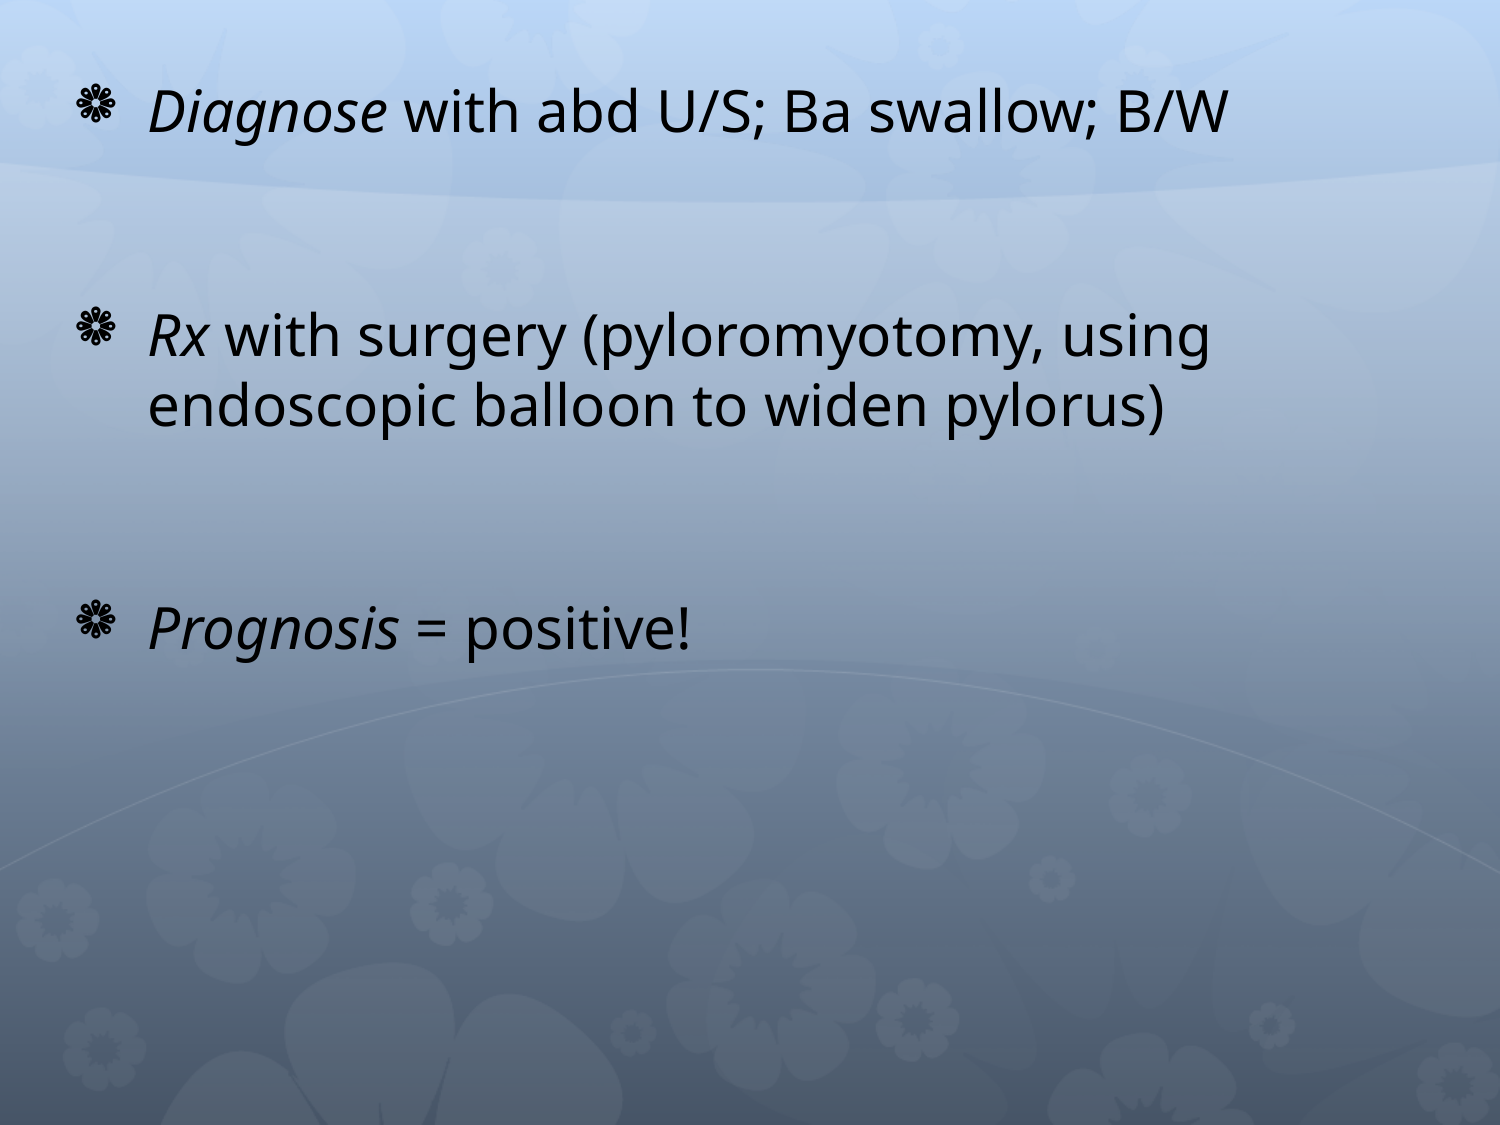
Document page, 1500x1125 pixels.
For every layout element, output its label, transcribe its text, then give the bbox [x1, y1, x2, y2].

picture [0, 0, 1500, 1125]
list Diagnose with abd U/S; Ba swallow; B/W Rx with surgery (pyloromyotomy, using endoscopic balloon to widen pylorus) Prognosis = positive! [57, 67, 1344, 967]
